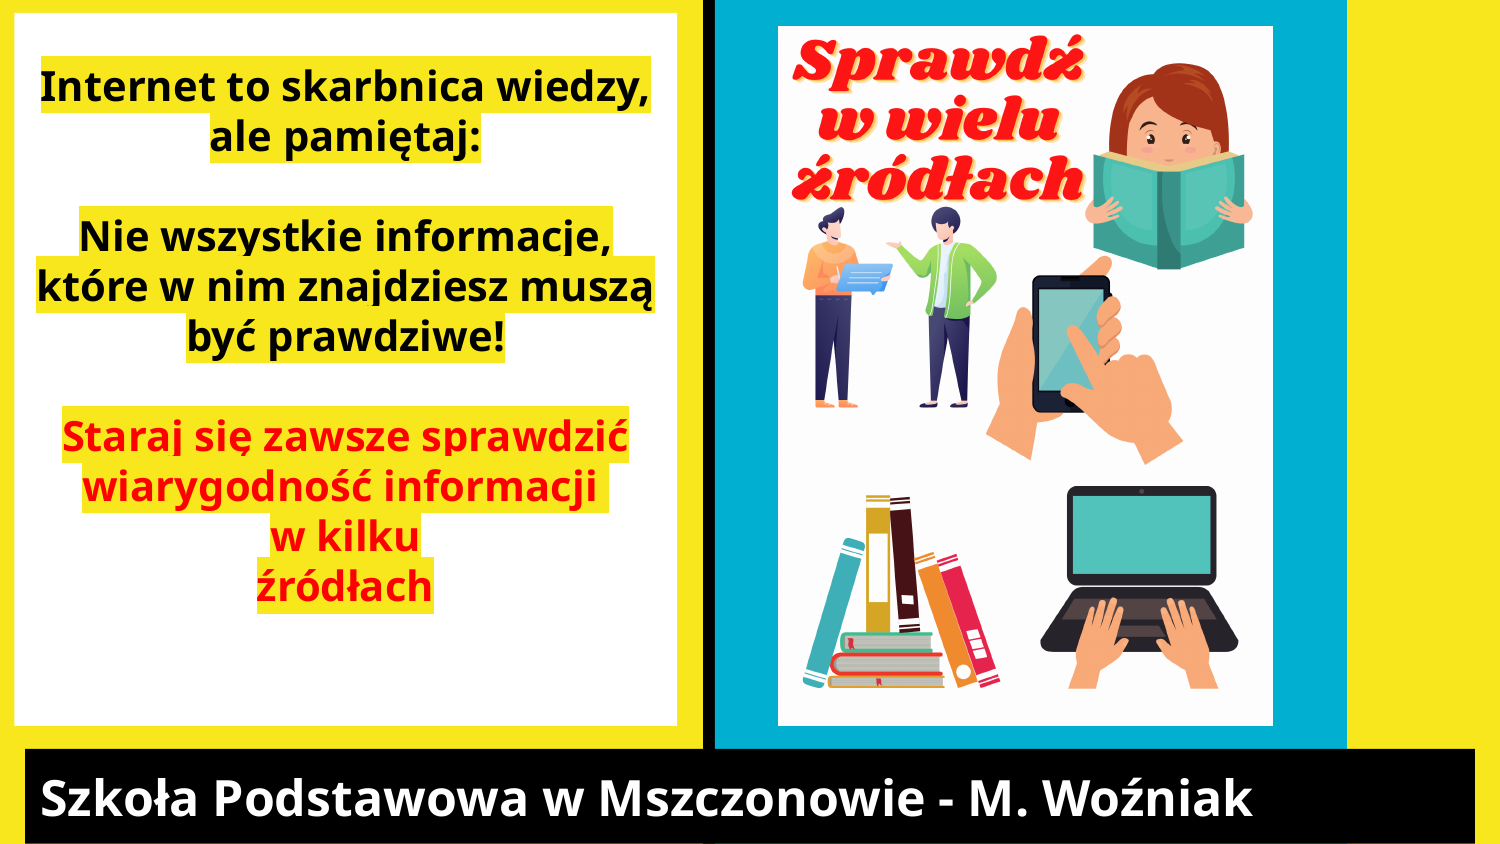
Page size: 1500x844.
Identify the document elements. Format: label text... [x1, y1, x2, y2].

picture [777, 26, 1273, 727]
title Internet to skarbnica wiedzy, ale pamiętaj: Nie wszystkie informacje, które w nim znajdziesz muszą być prawdziwe! Staraj się zawsze sprawdzić wiarygodność informacji w kilku źródłach [14, 12, 678, 726]
subtitle Szkoła Podstawowa w Mszczonowie - M. Woźniak [25, 748, 1475, 844]
